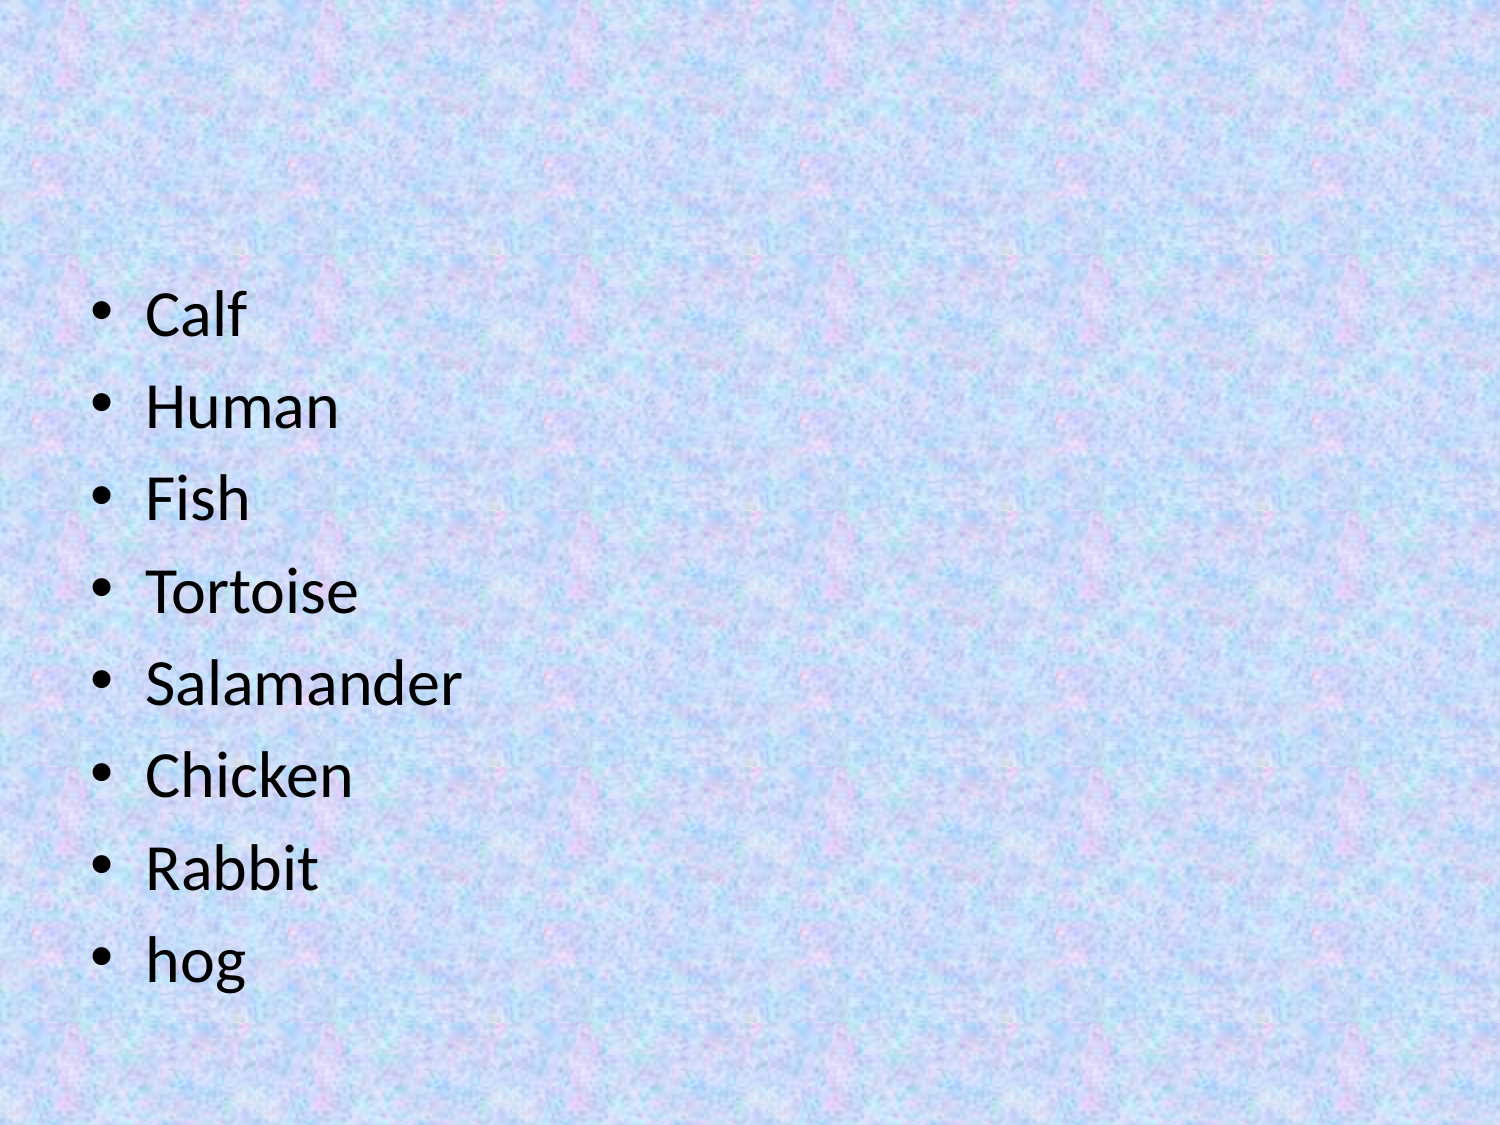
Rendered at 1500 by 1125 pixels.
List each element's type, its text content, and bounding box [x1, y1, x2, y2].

picture [0, 0, 1500, 1125]
list Calf Human Fish Tortoise Salamander Chicken Rabbit hog [75, 262, 1425, 1005]
